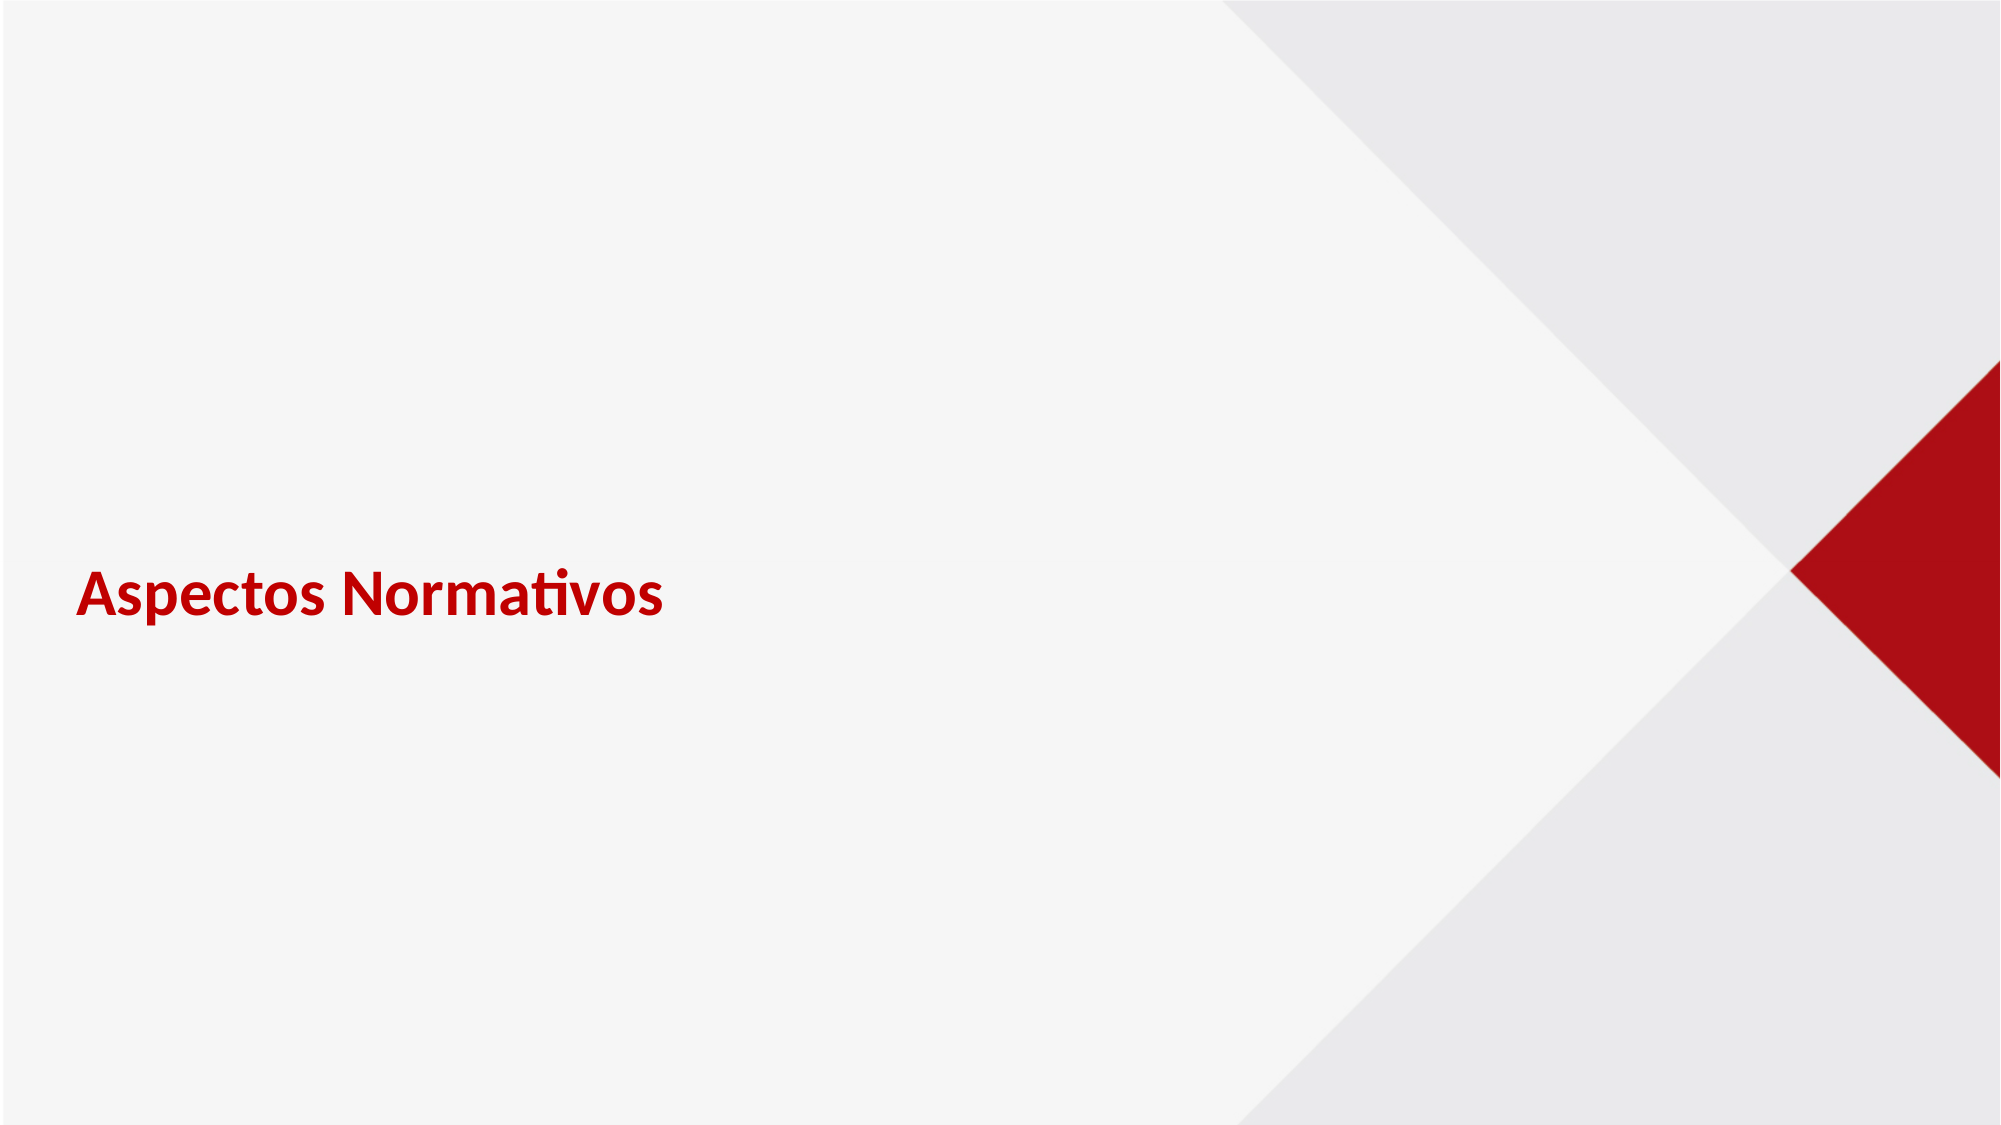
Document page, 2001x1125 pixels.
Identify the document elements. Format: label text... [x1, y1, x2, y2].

picture [0, 0, 2001, 1125]
title Aspectos Normativos [61, 532, 1507, 655]
